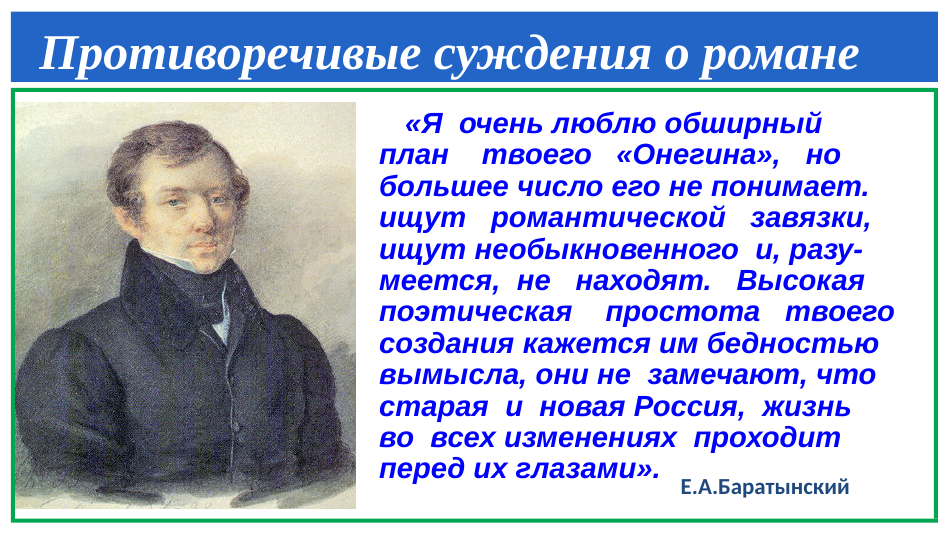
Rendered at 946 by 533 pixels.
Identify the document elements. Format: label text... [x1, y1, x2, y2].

title Противоречивые суждения о романе [39, 20, 946, 81]
text_box Е.А.Баратынский [672, 442, 946, 503]
list «Я очень люблю обширный план твоего «Онегина», но большее число его не понимает. ищут романтической завязки, ищут необыкновенного и, разу- меется, не находят. Высокая поэтическая простота твоего создания кажется им бедностью вымысла, они не замечают, что старая и новая Россия, жизнь во всех изменениях проходит перед их глазами». [379, 90, 946, 491]
picture [15, 101, 356, 509]
